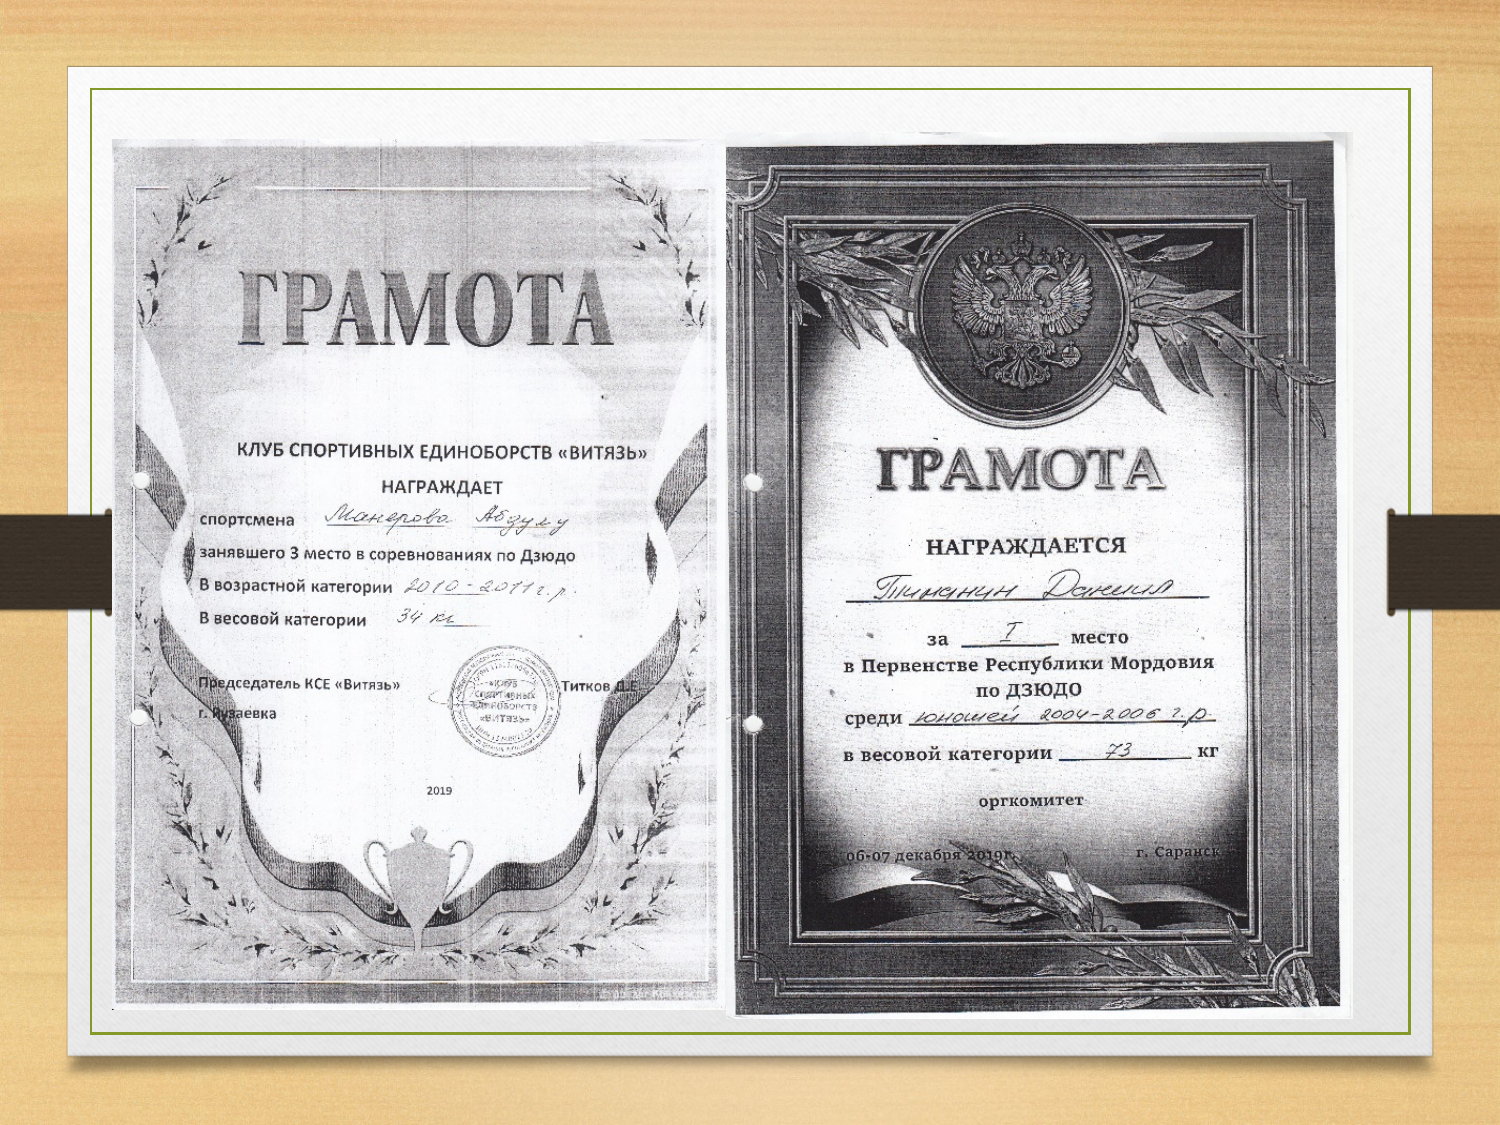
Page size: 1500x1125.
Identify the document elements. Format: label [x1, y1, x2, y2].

picture [0, 0, 1500, 1125]
list [111, 139, 726, 1010]
list [726, 132, 1353, 1019]
